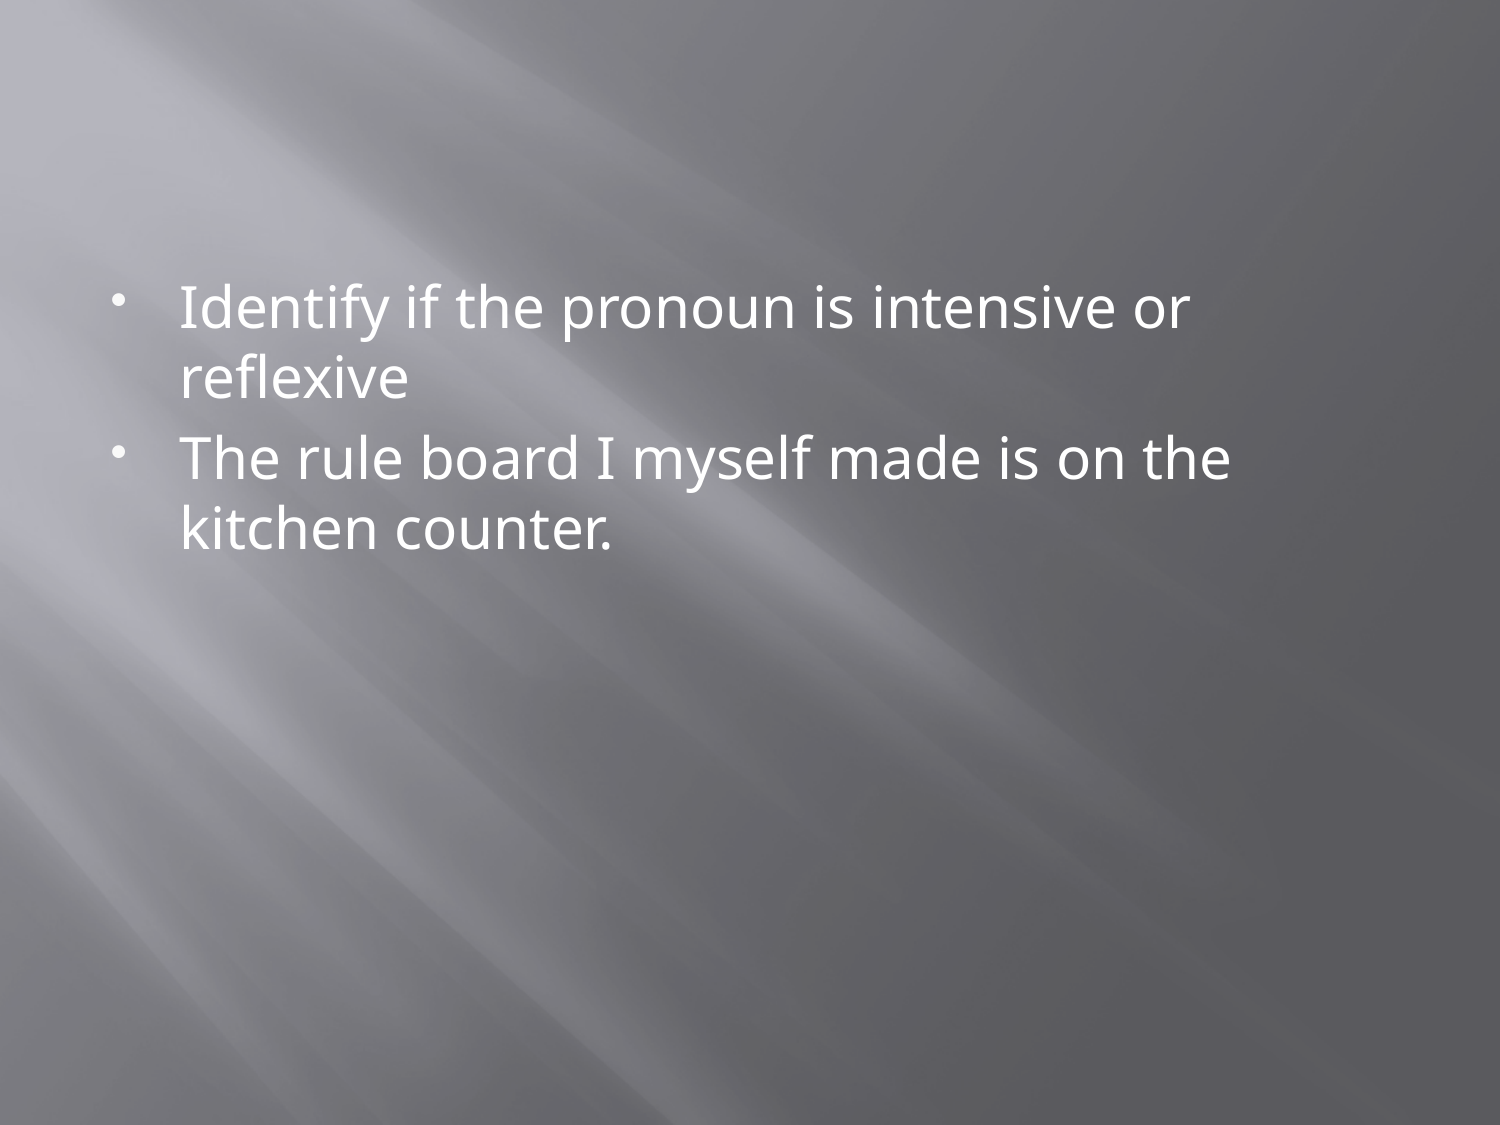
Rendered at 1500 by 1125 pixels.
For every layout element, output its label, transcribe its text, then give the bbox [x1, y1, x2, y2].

list Identify if the pronoun is intensive or reflexive The rule board I myself made is on the kitchen counter. [75, 262, 1425, 1035]
